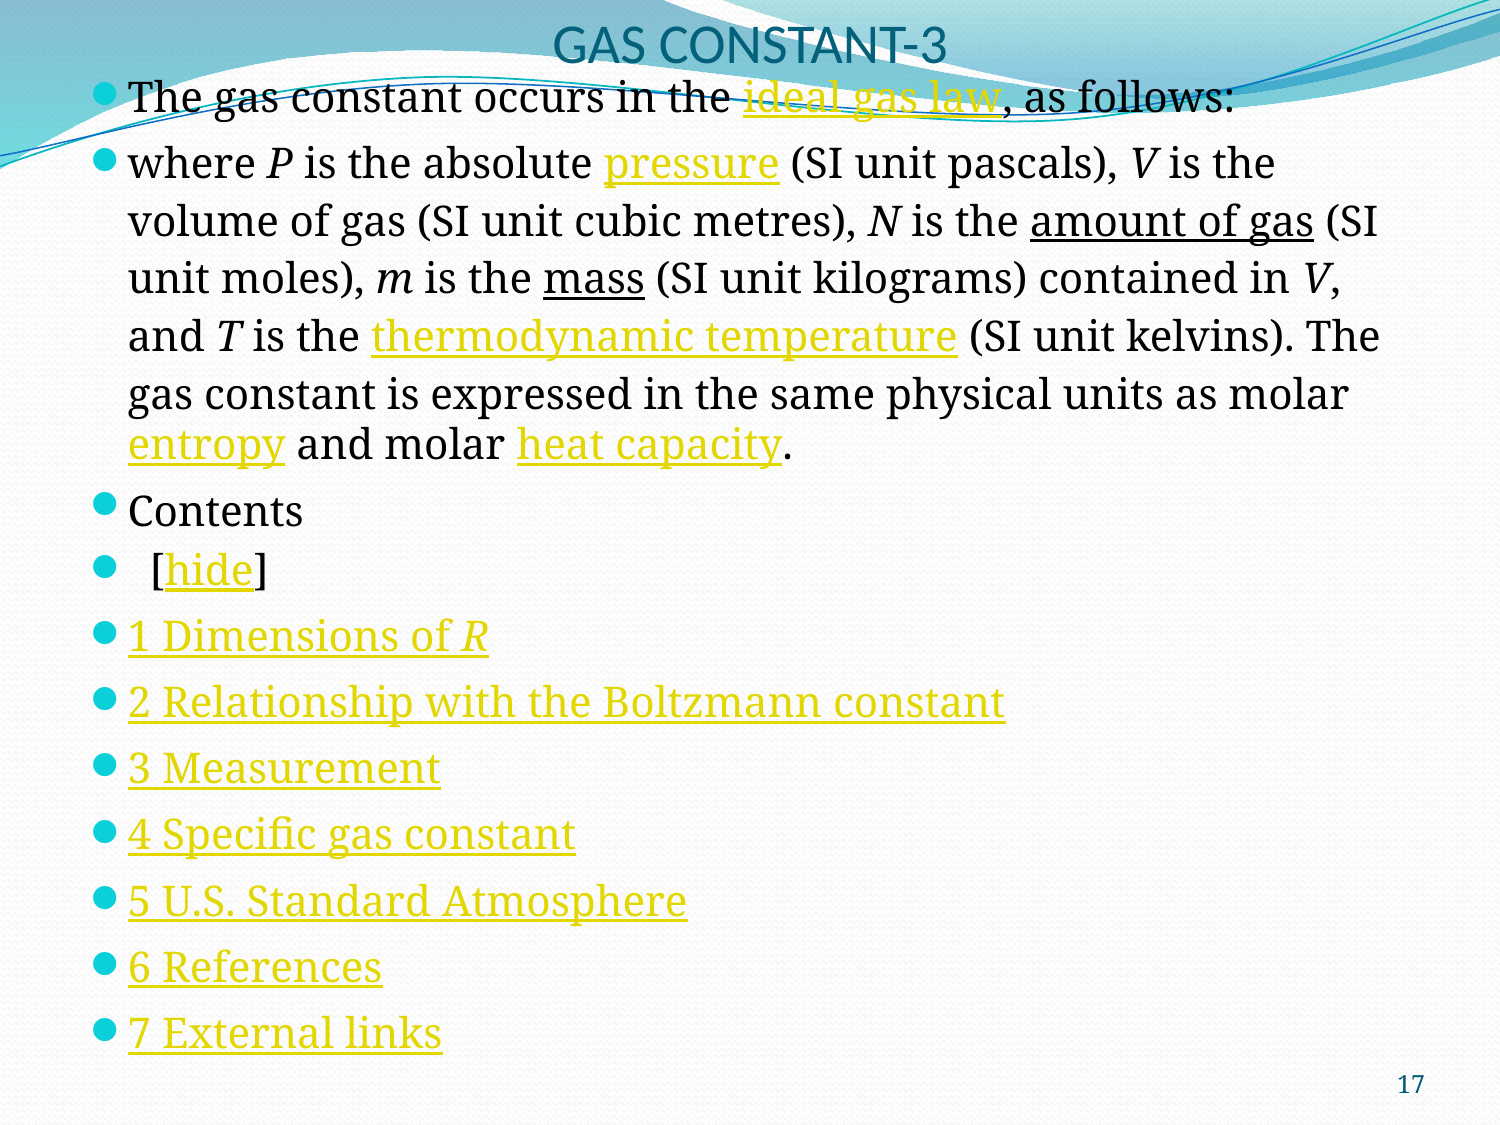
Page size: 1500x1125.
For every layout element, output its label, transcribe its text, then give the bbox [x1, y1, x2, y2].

list The gas constant occurs in the ideal gas law, as follows: where P is the absolute pressure (SI unit pascals), V is the volume of gas (SI unit cubic metres), N is the amount of gas (SI unit moles), m is the mass (SI unit kilograms) contained in V, and T is the thermodynamic temperature (SI unit kelvins). The gas constant is expressed in the same physical units as molar entropy and molar heat capacity. Contents [hide] 1 Dimensions of R 2 Relationship with the Boltzmann constant 3 Measurement 4 Specific gas constant 5 U.S. Standard Atmosphere 6 References 7 External links [75, 62, 1425, 1075]
slide_number 17 [1299, 1042, 1425, 1103]
title GAS CONSTANT-3 [75, 0, 1425, 62]
